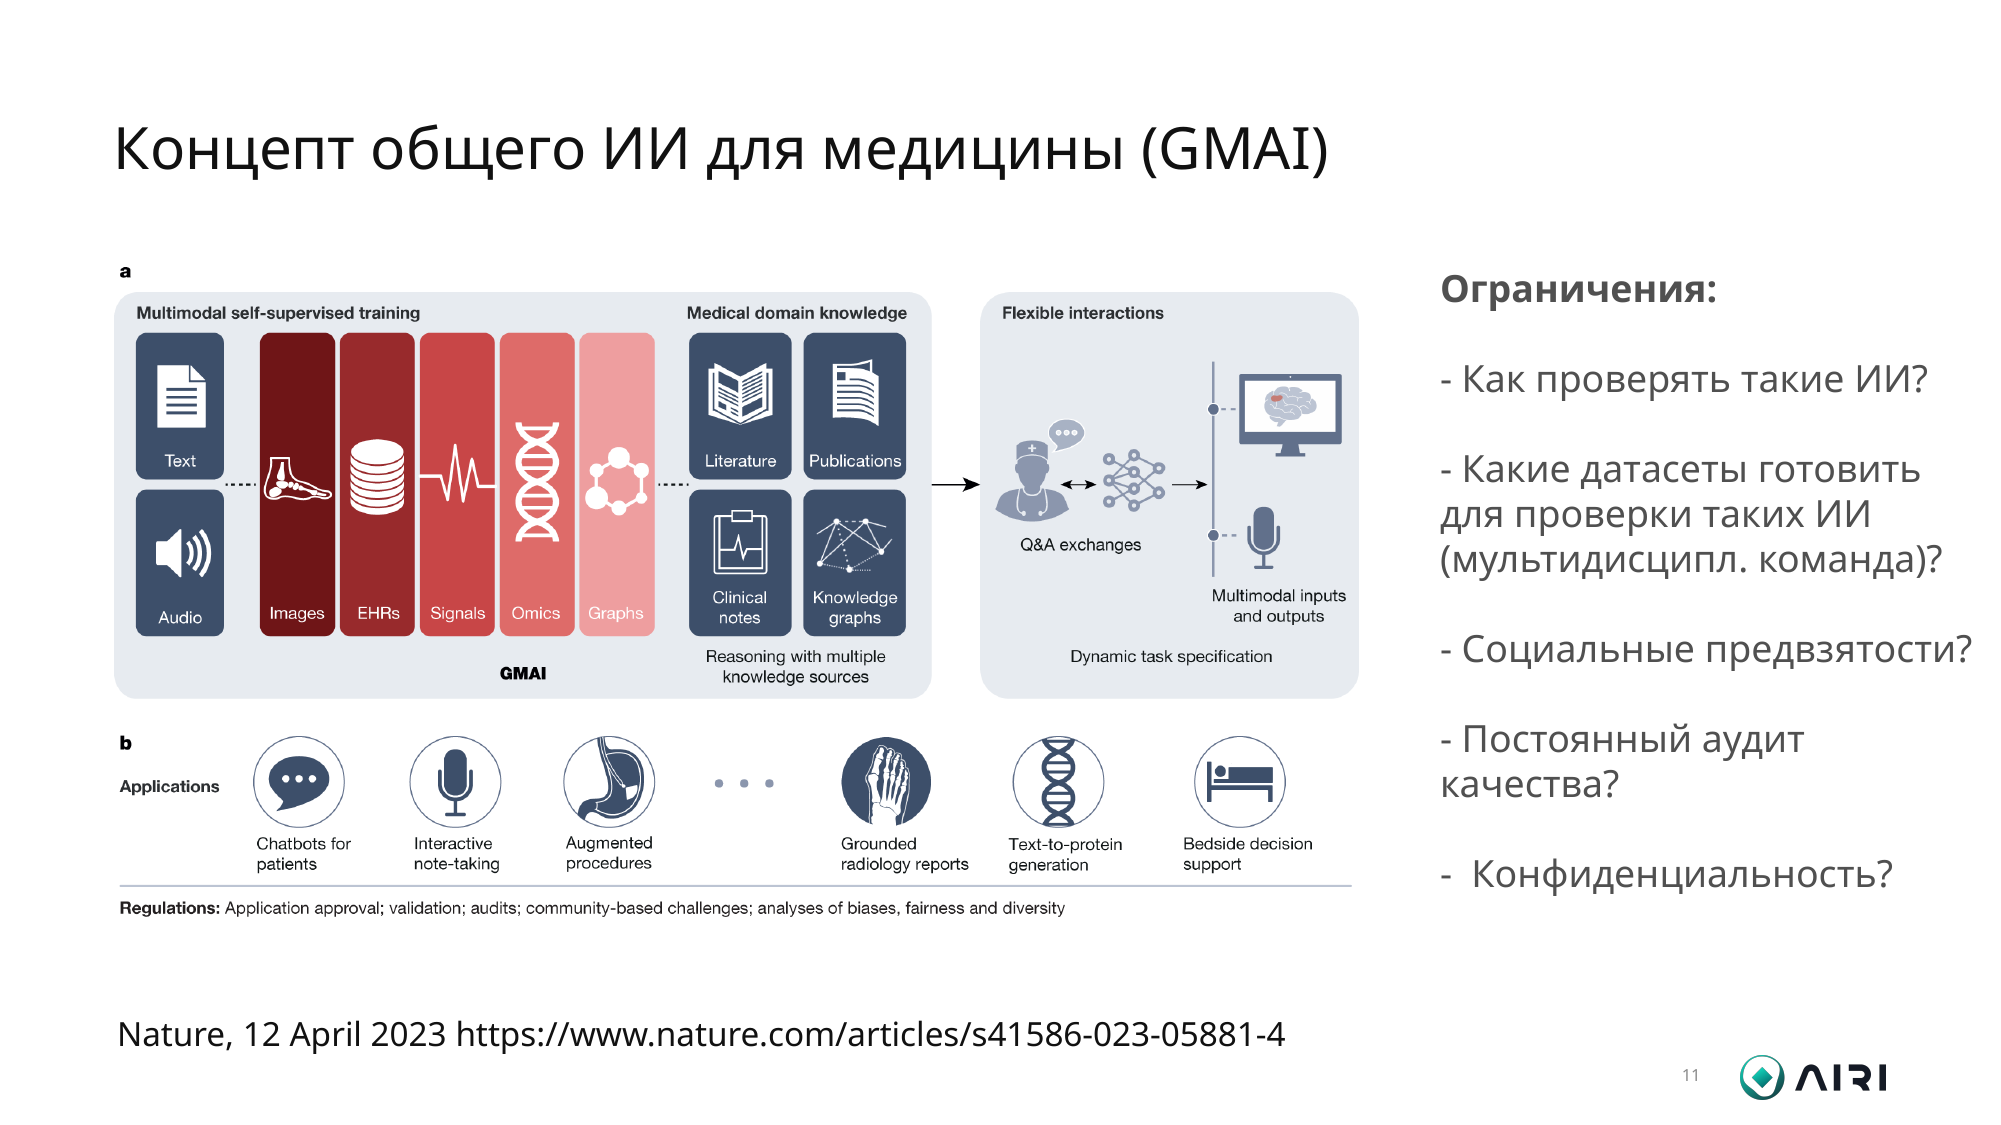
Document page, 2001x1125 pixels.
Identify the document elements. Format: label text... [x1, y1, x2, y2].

picture [1740, 1055, 1886, 1100]
slide_number 10 [1602, 1067, 1701, 1088]
picture [113, 267, 1359, 917]
text_box Ограничения: - Как проверять такие ИИ? - Какие датасеты готовить для проверки таких ИИ (мультидисципл. команда)? - Социальные предвзятости? - Постоянный аудит качества? - Конфиденциальность? [1425, 257, 2000, 903]
title Концепт общего ИИ для медицины (GMAI) [114, 119, 1402, 184]
text_box Nature, 12 April 2023 https://www.nature.com/articles/s41586-023-05881-4 [102, 1006, 1571, 1061]
